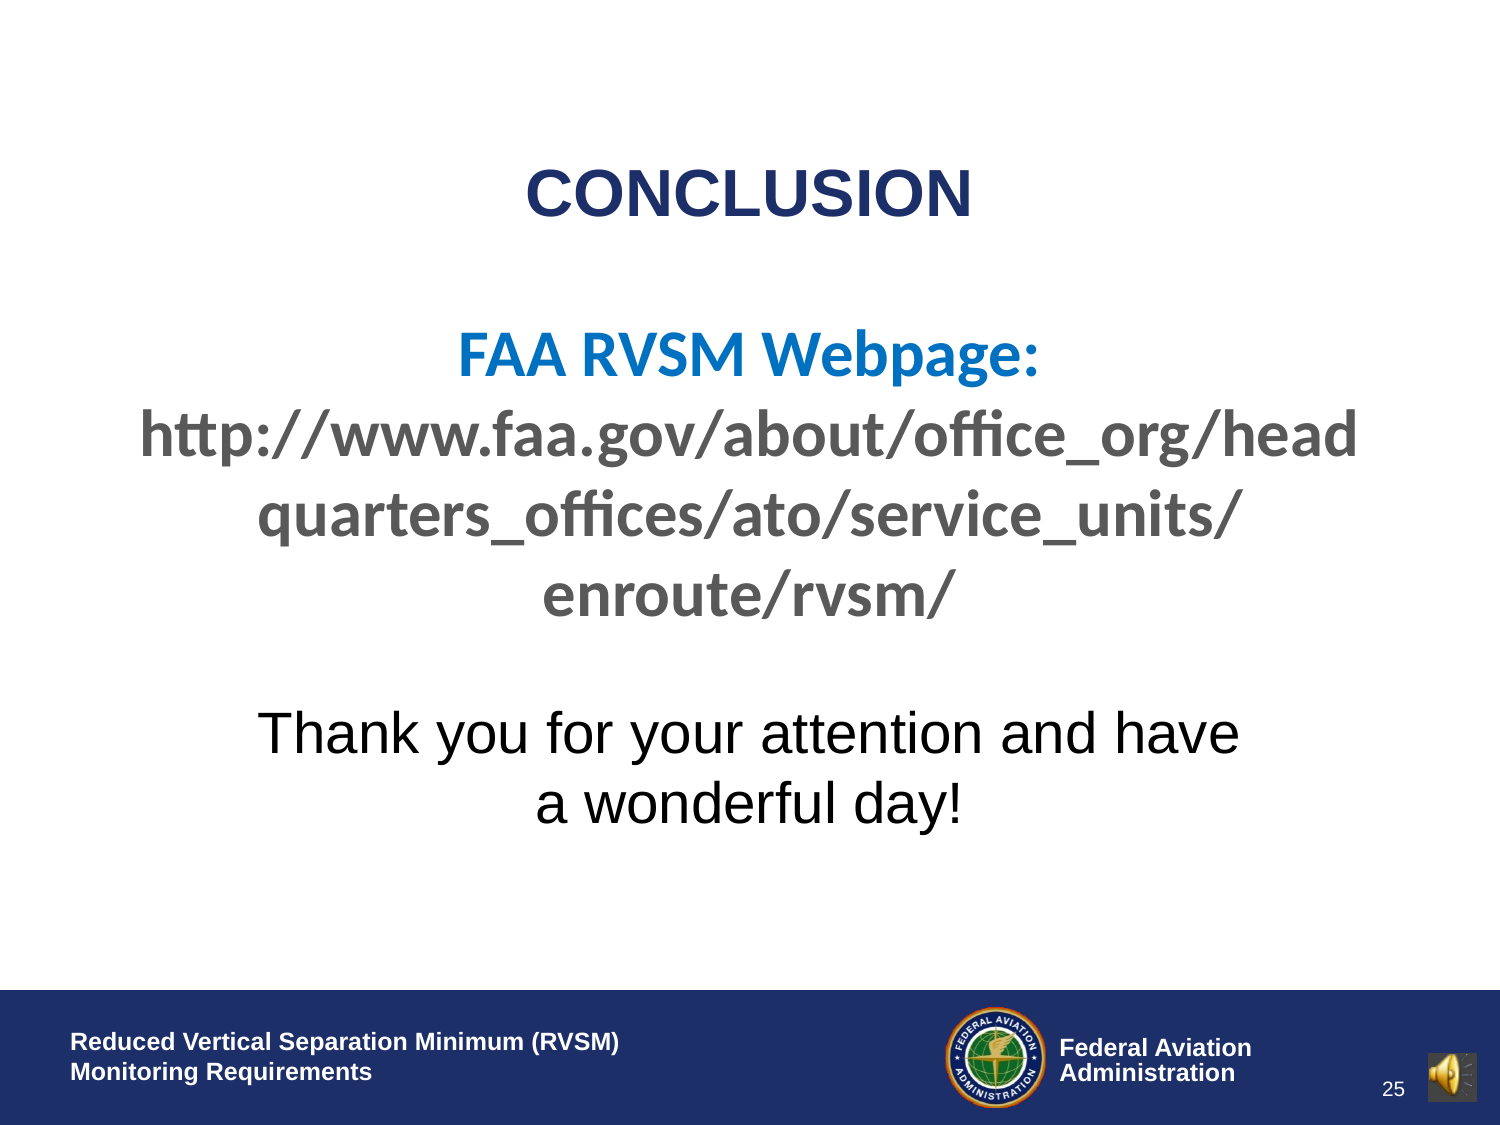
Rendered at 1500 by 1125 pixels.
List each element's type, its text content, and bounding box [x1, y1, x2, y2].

subtitle Thank you for your attention and have a wonderful day! [225, 687, 1275, 925]
picture [945, 1006, 1046, 1108]
picture [1427, 1052, 1478, 1103]
title CONCLUSION FAA RVSM Webpage: http://www.faa.gov/about/office_org/headquarters_offices/ato/service_units/enroute/rvsm/ [112, 349, 1388, 591]
